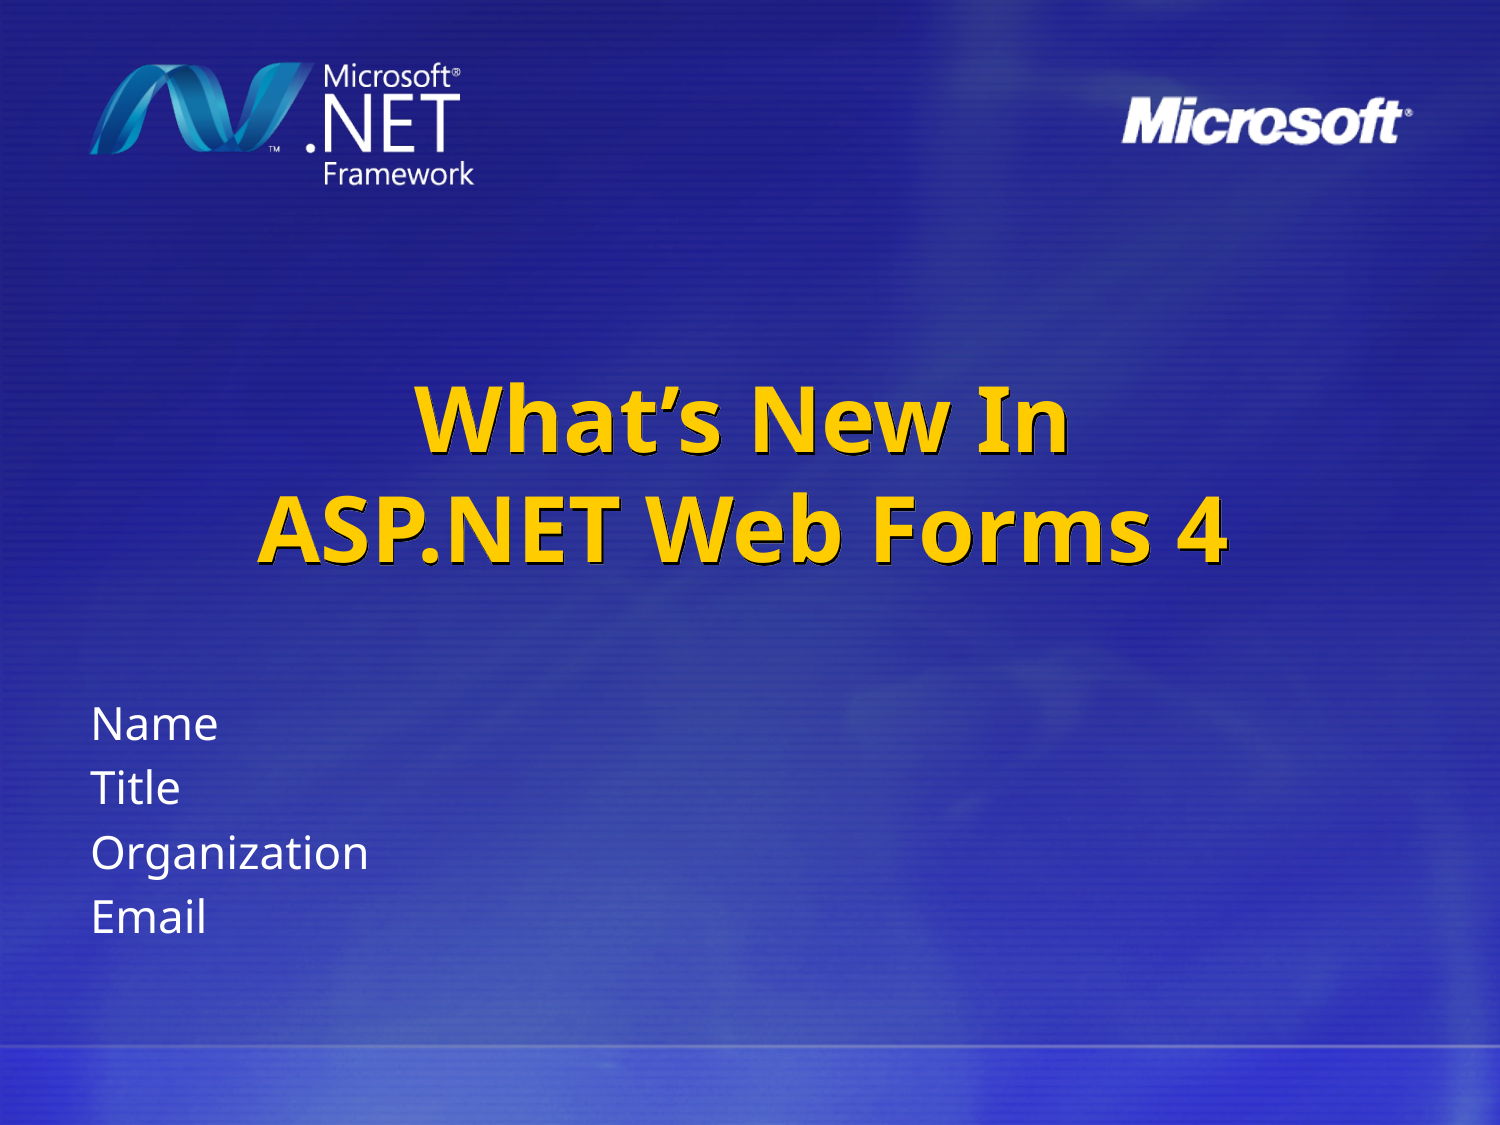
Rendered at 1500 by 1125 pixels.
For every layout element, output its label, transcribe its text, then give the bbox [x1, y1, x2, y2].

title What’s New In ASP.NET Web Forms 4 [49, 349, 1438, 592]
picture [0, 0, 1500, 1125]
subtitle Name Title Organization Email [74, 687, 1251, 976]
